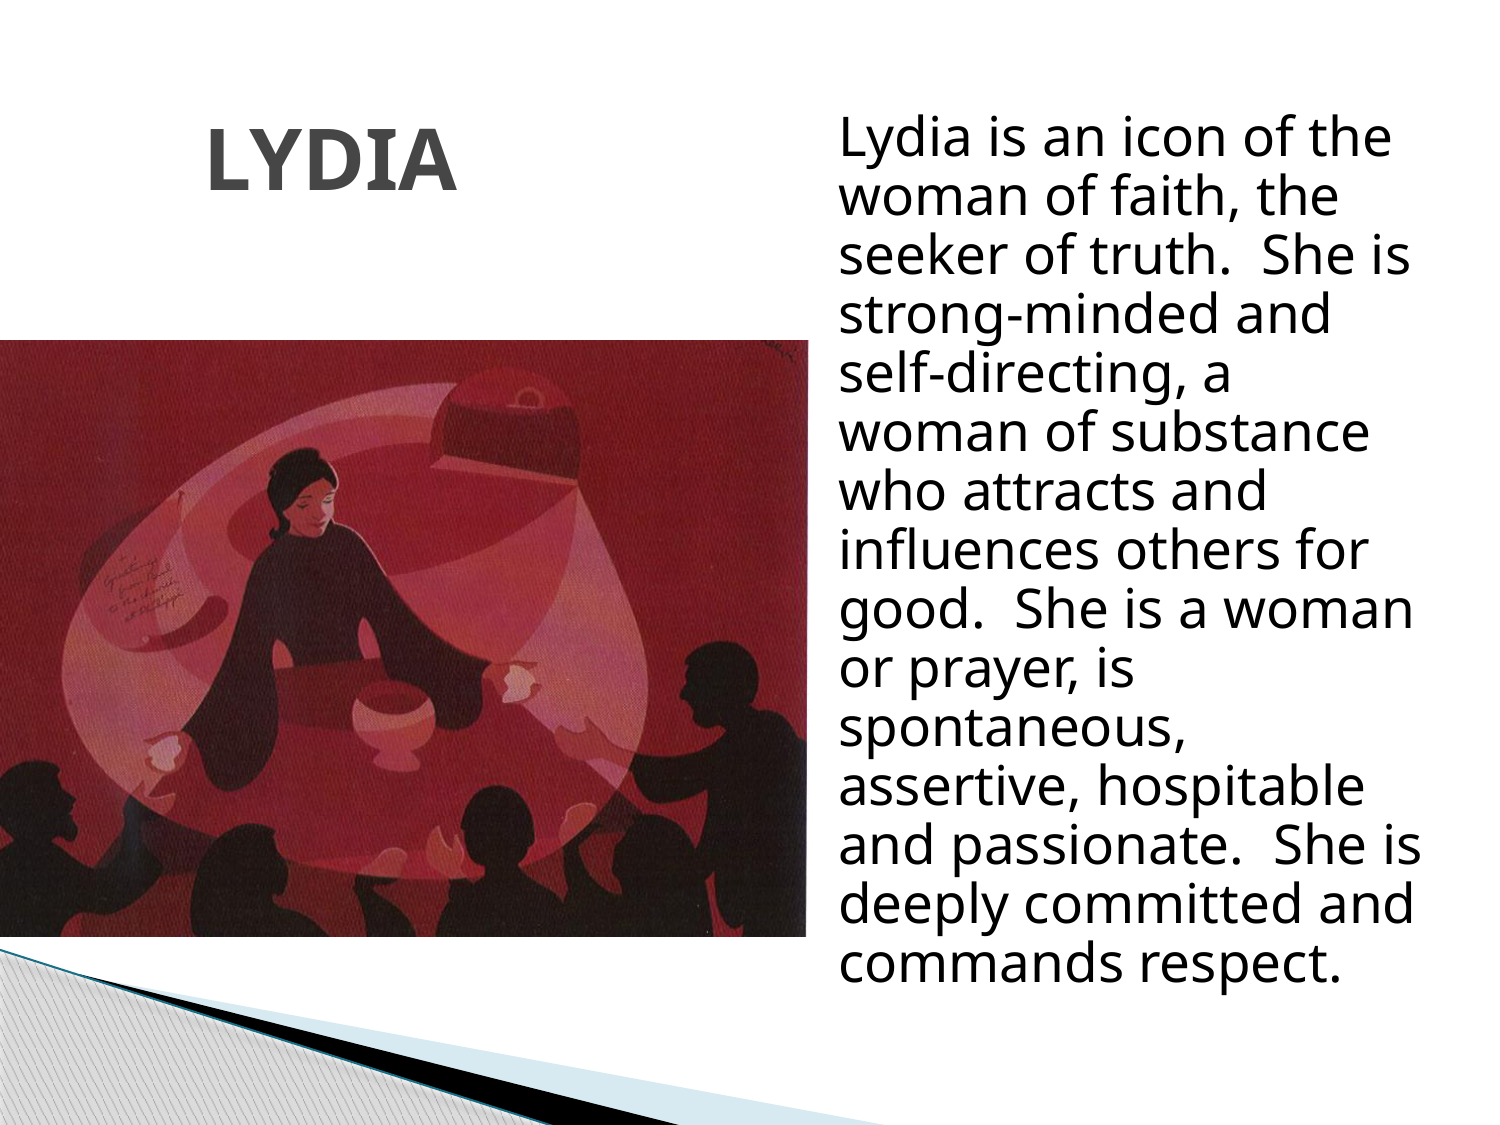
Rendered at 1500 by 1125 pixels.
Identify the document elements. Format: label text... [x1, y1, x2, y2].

title LYDIA [99, 62, 1375, 250]
list Lydia is an icon of the woman of faith, the seeker of truth. She is strong-minded and self-directing, a woman of substance who attracts and influences others for good. She is a woman or prayer, is spontaneous, assertive, hospitable and passionate. She is deeply committed and commands respect. [762, 413, 1447, 1059]
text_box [0, 340, 810, 937]
list Lydia is an icon of the woman of faith, the seeker of truth. She is strong-minded and self-directing, a woman of substance who attracts and influences others for good. She is a woman or prayer, is spontaneous, assertive, hospitable and passionate. She is deeply committed and commands respect. [762, 101, 1447, 412]
